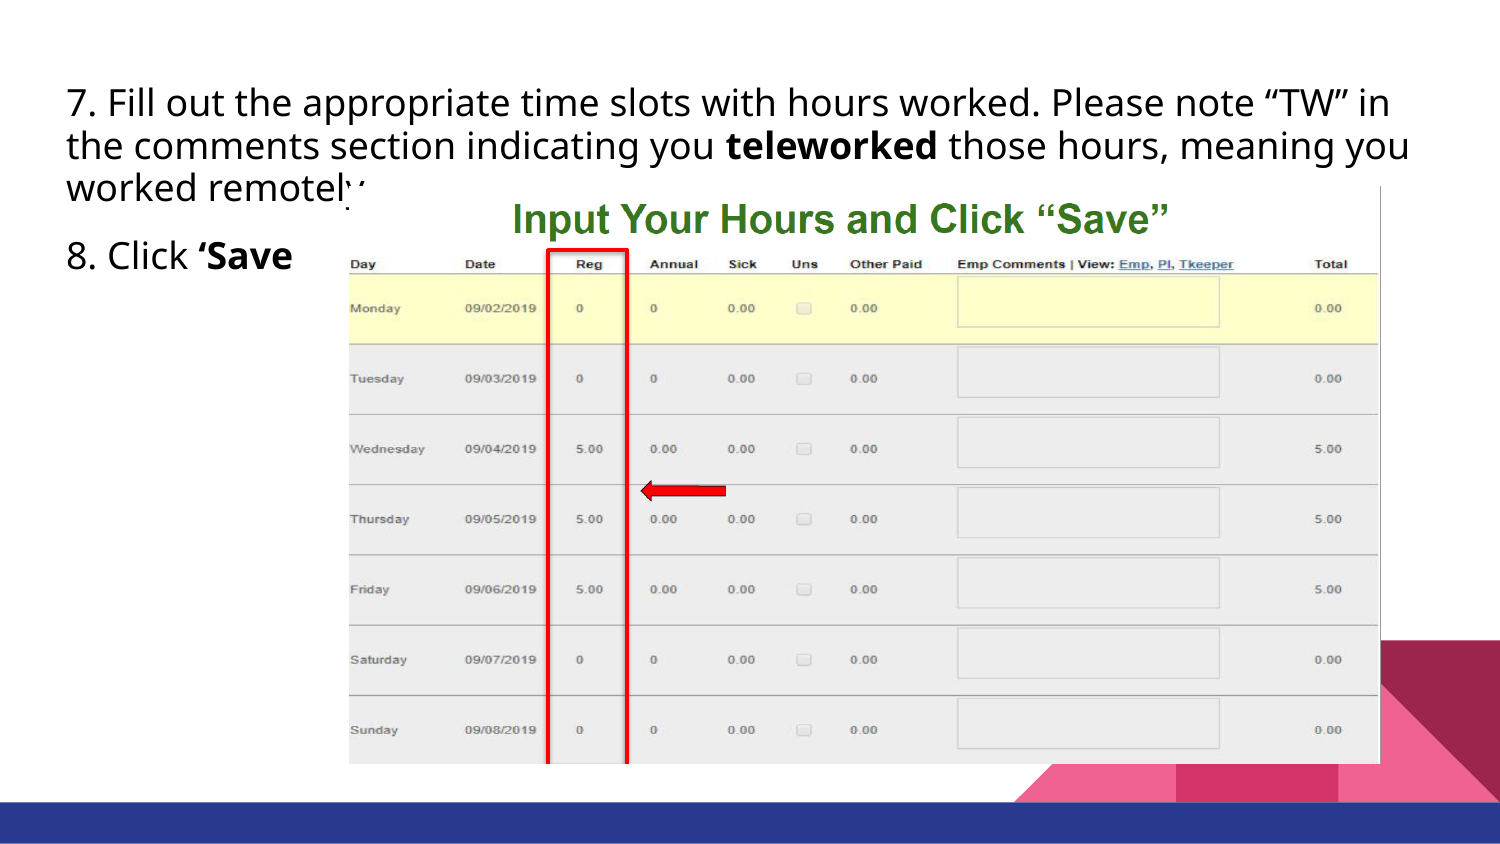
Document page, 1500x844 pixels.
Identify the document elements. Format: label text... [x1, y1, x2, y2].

picture [348, 186, 1381, 764]
title 7. Fill out the appropriate time slots with hours worked. Please note “TW” in the comments section indicating you teleworked those hours, meaning you worked remotely. 8. Click ‘Save [51, 67, 1449, 167]
